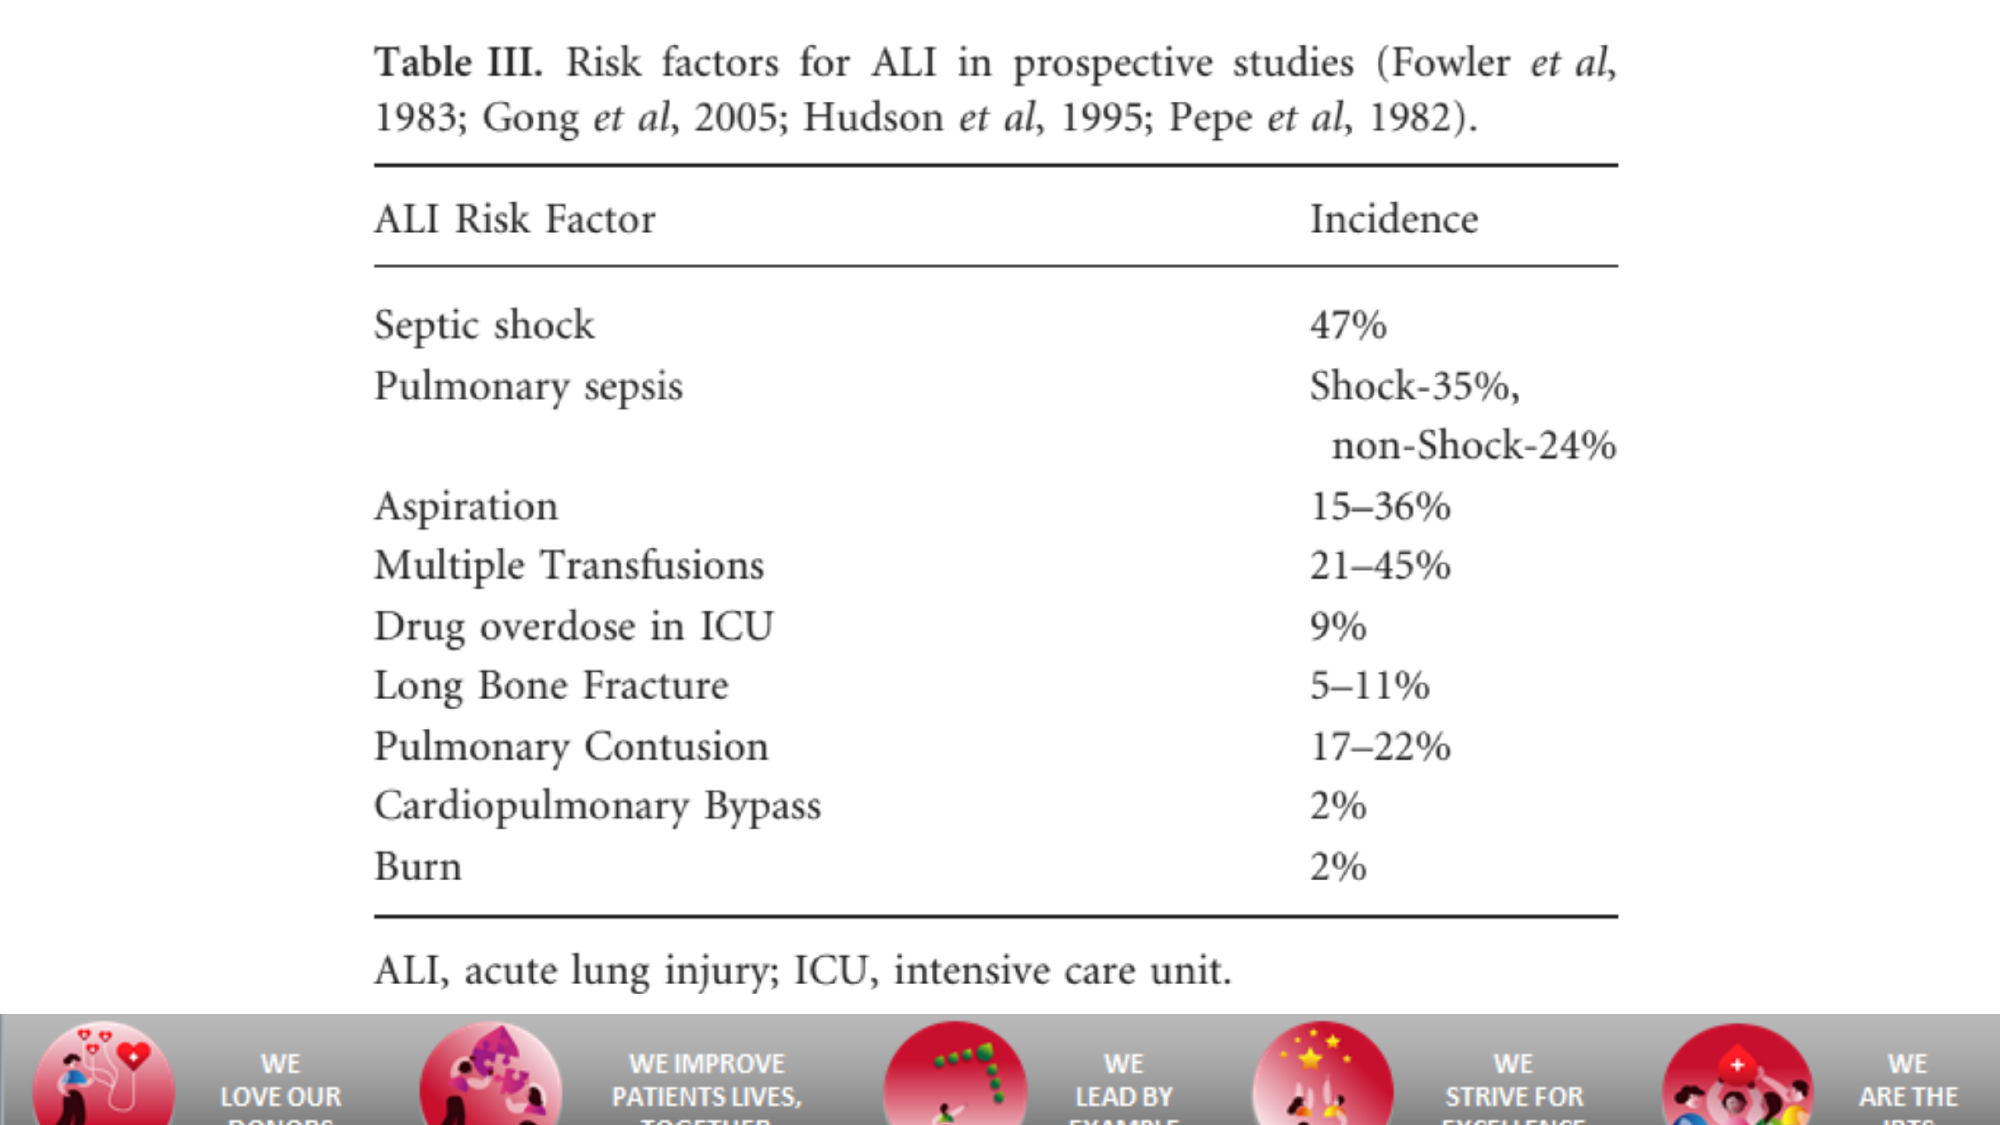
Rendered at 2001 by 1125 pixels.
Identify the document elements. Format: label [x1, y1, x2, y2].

picture [361, 24, 1638, 994]
picture [0, 1013, 2000, 1125]
